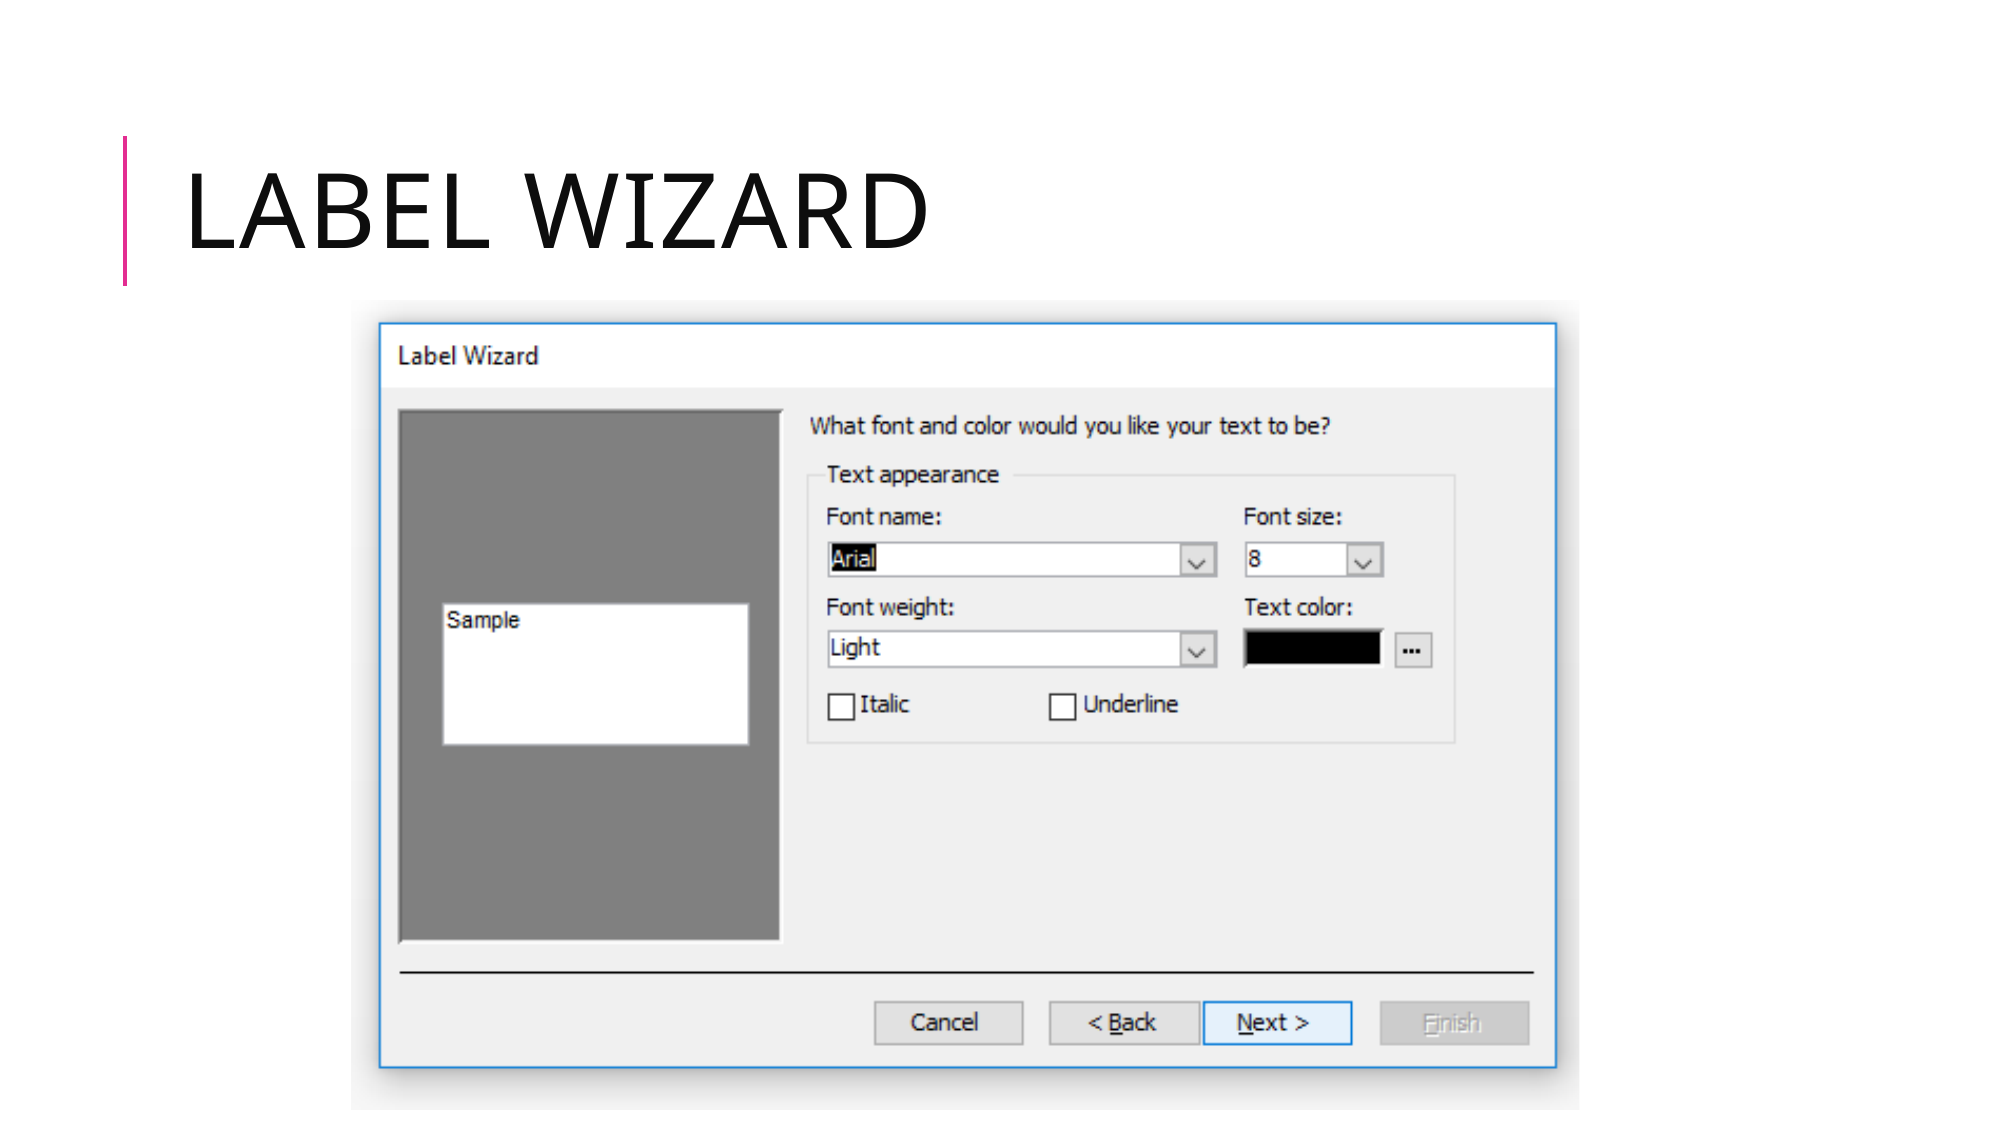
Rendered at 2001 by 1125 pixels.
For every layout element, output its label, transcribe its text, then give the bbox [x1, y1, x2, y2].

title Label wizard [168, 96, 1763, 342]
picture [350, 300, 1580, 1111]
